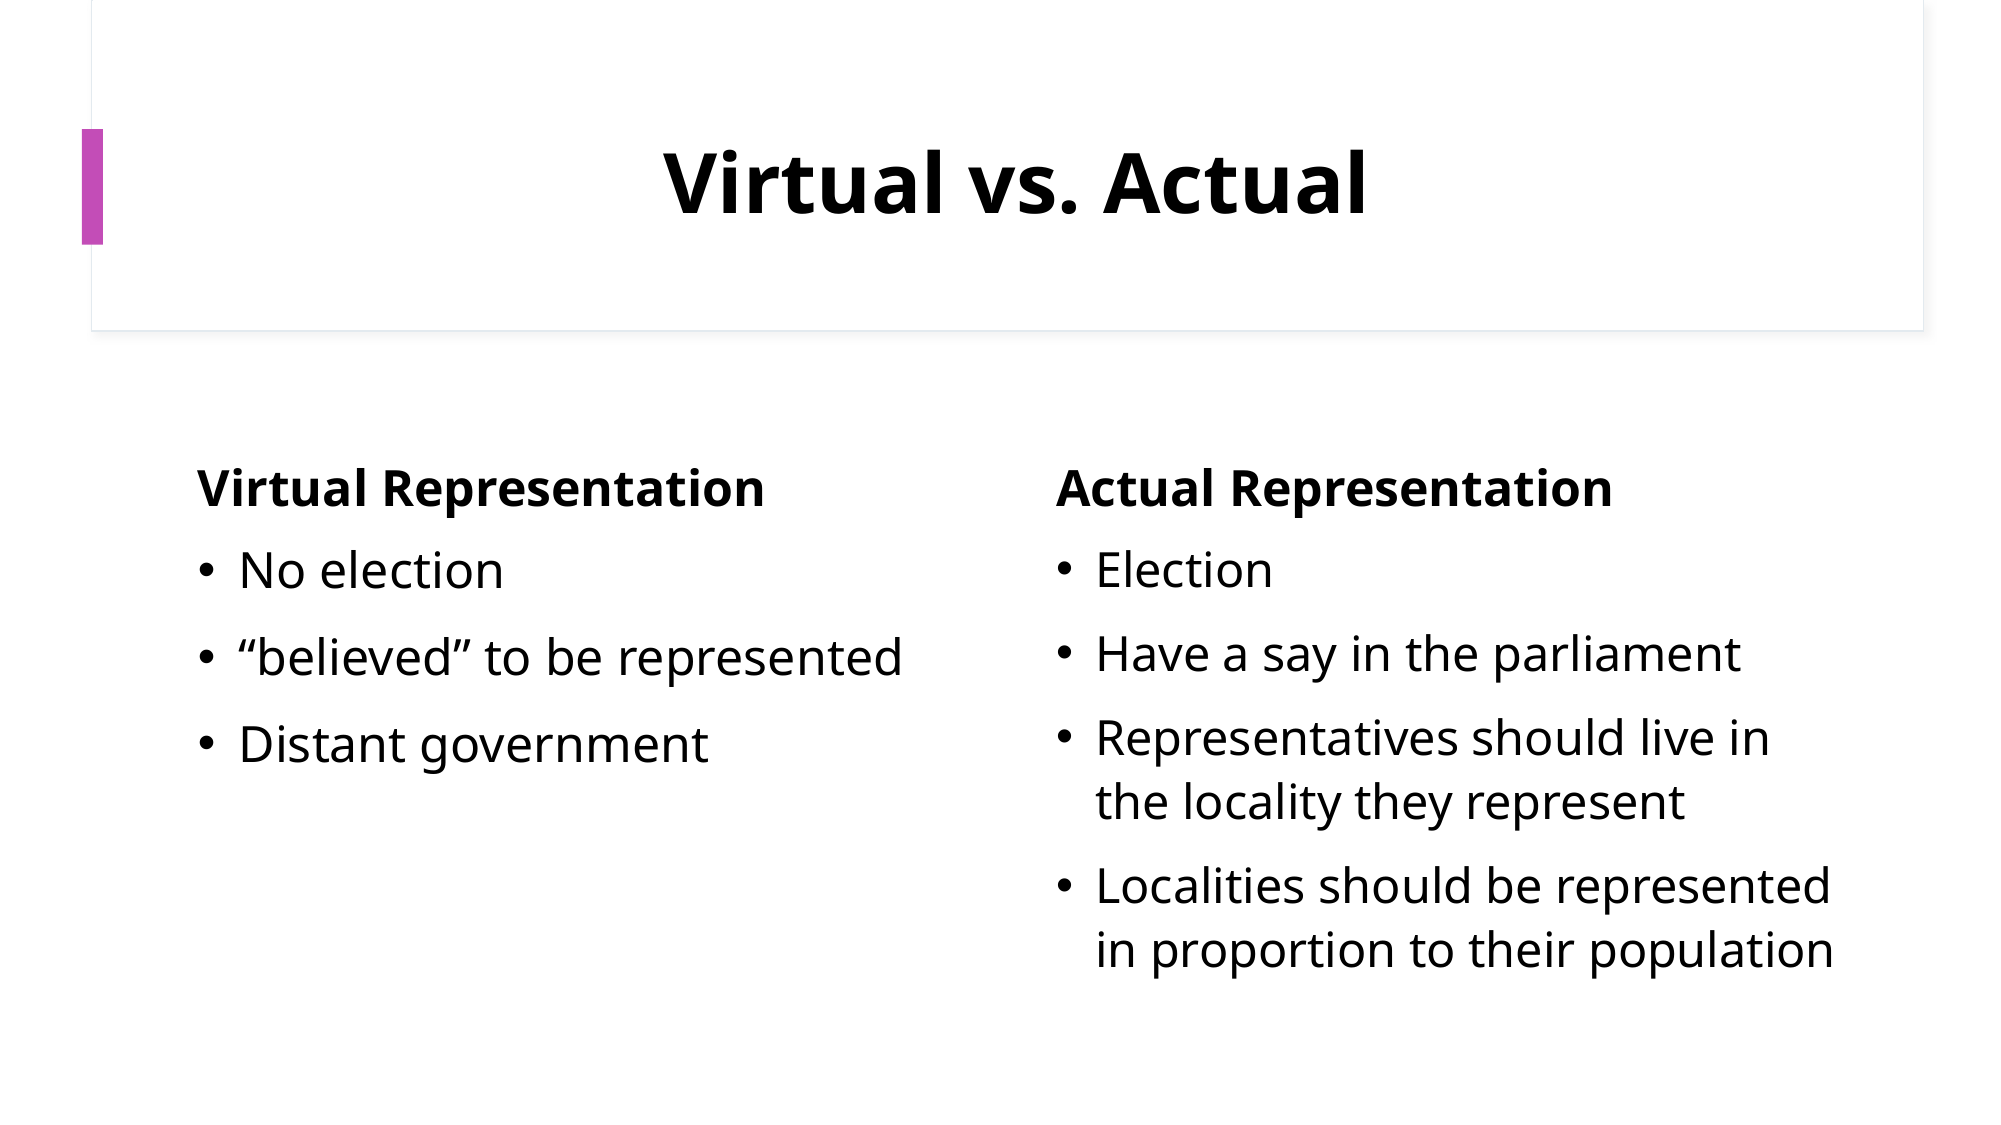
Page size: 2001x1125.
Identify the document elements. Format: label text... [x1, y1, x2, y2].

list Actual Representation [1041, 389, 1851, 525]
list Election Have a say in the parliament Representatives should live in the locality they represent Localities should be represented in proportion to their population [1041, 525, 1851, 1013]
list Virtual Representation [183, 389, 993, 525]
list No election “believed” to be represented Distant government [183, 525, 993, 1013]
title Virtual vs. Actual [183, 90, 1851, 284]
